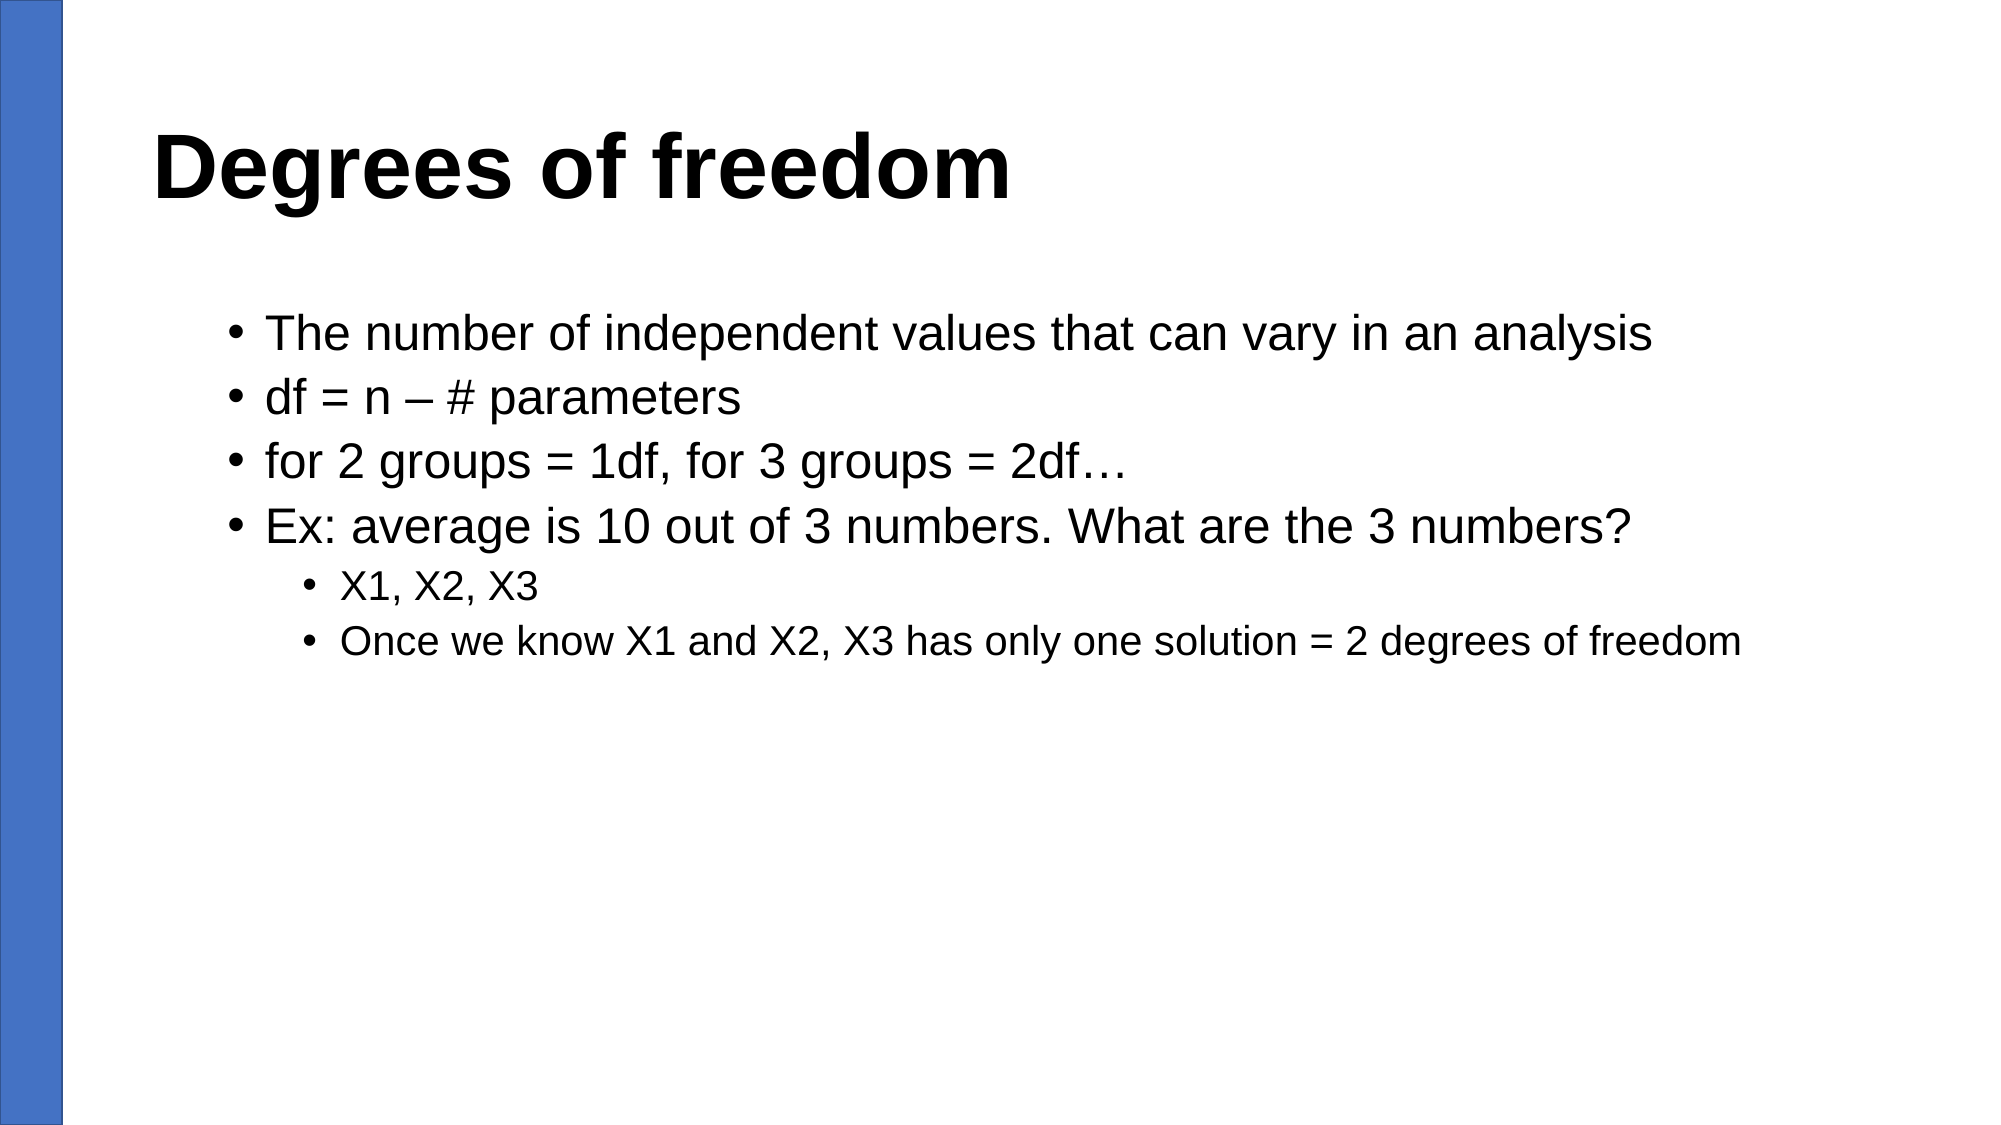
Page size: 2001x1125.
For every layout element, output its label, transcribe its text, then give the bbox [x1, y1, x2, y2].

list The number of independent values that can vary in an analysis df = n – # parameters for 2 groups = 1df, for 3 groups = 2df… Ex: average is 10 out of 3 numbers. What are the 3 numbers? X1, X2, X3 Once we know X1 and X2, X3 has only one solution = 2 degrees of freedom [137, 299, 1863, 1014]
title Degrees of freedom [137, 59, 1863, 278]
